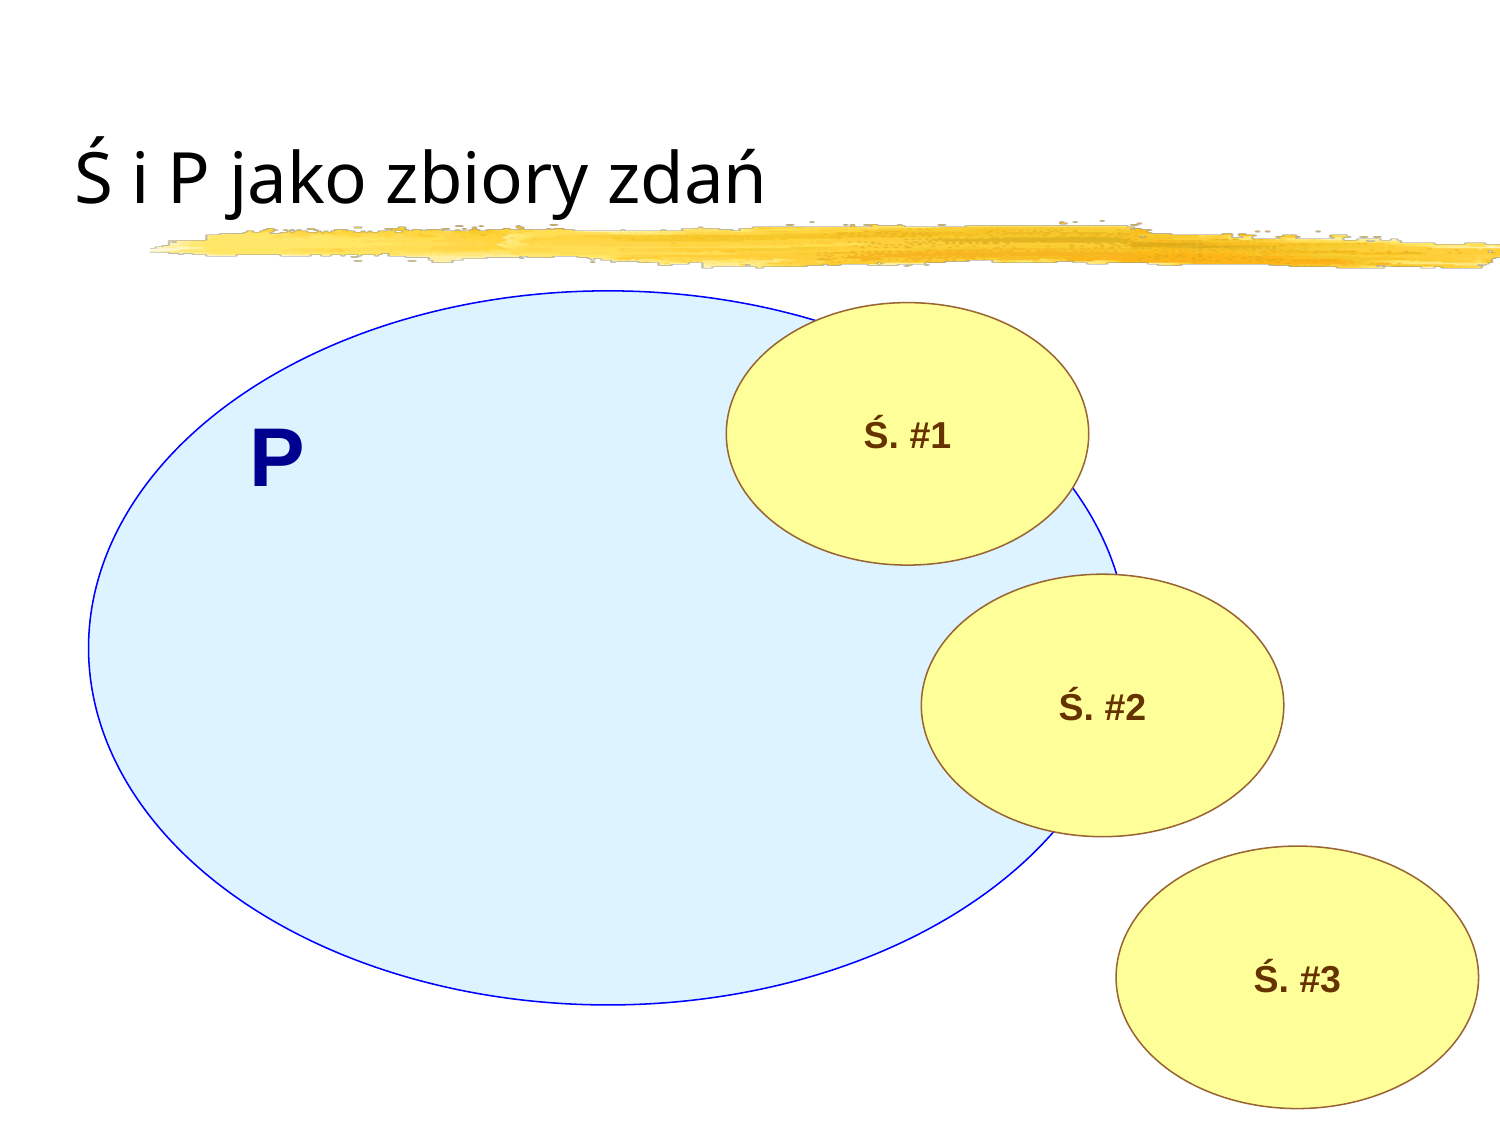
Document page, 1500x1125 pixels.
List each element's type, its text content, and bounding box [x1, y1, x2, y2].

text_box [1115, 845, 1479, 1109]
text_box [921, 573, 1285, 837]
title Ś i P jako zbiory zdań [66, 36, 1343, 226]
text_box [88, 290, 1129, 1006]
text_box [725, 302, 1089, 566]
picture [150, 215, 1500, 279]
